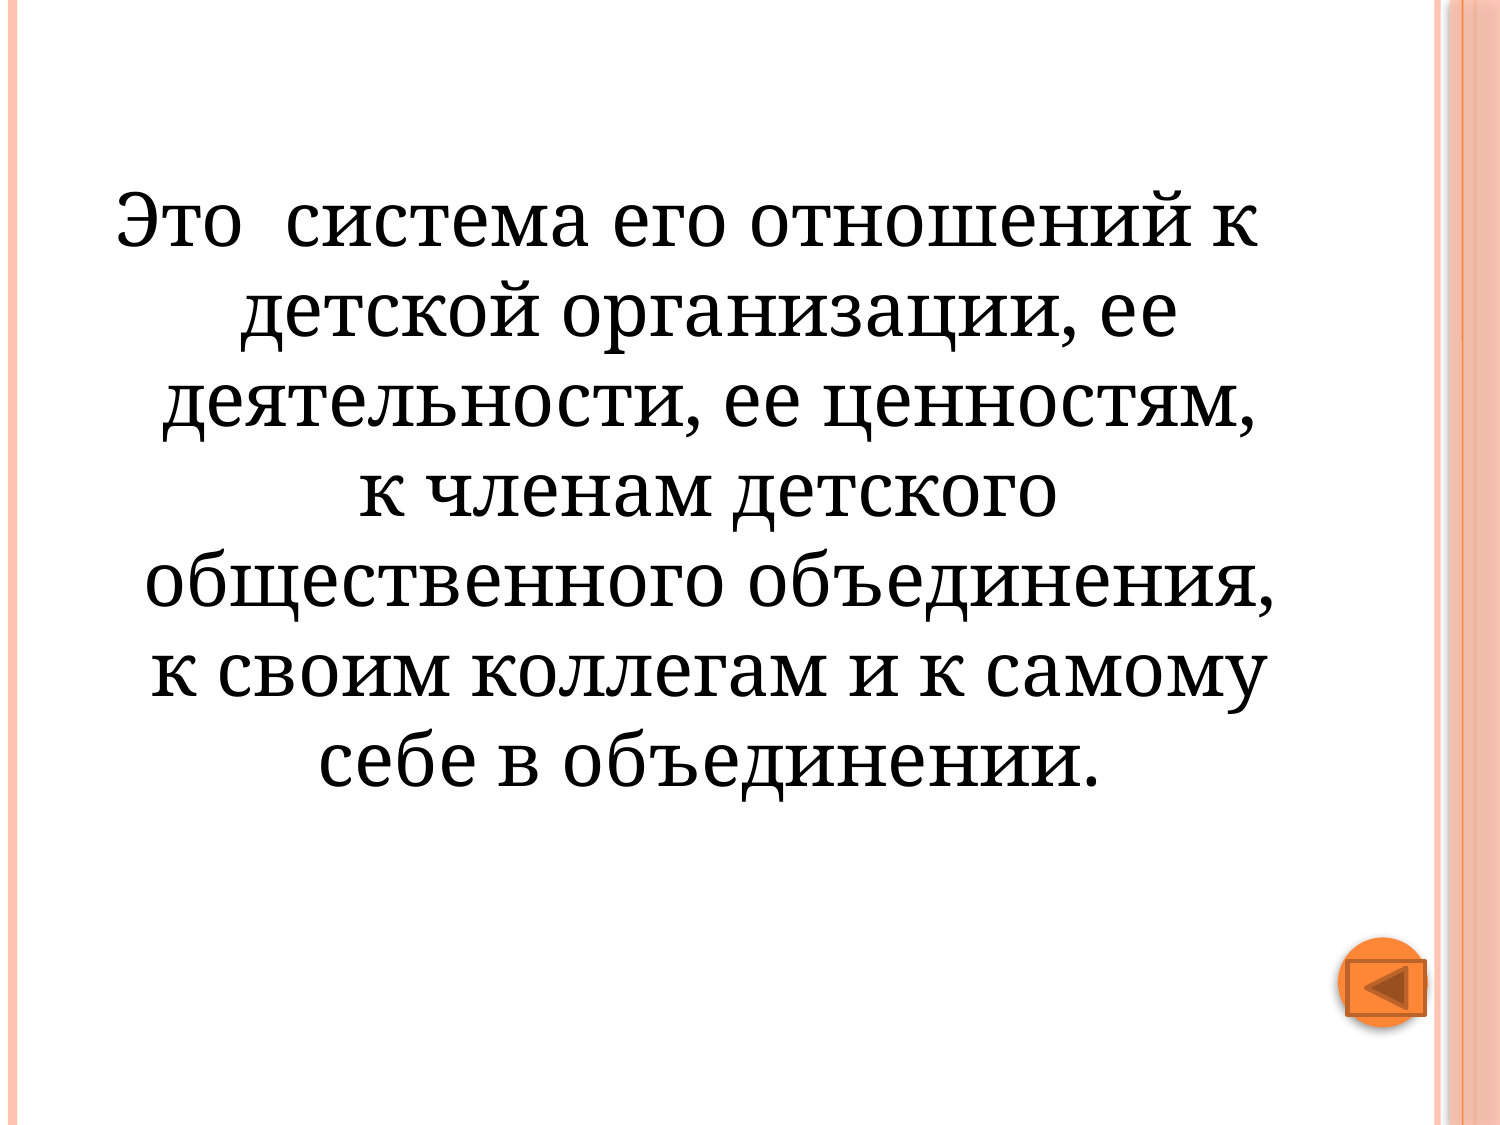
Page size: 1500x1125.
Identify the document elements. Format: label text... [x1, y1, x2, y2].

list Это система его отношений к детской организации, ее деятельности, ее ценностям, к членам детского общественного объединения, к своим коллегам и к самому себе в объединении. [75, 164, 1300, 1062]
text_box [1345, 959, 1427, 1017]
